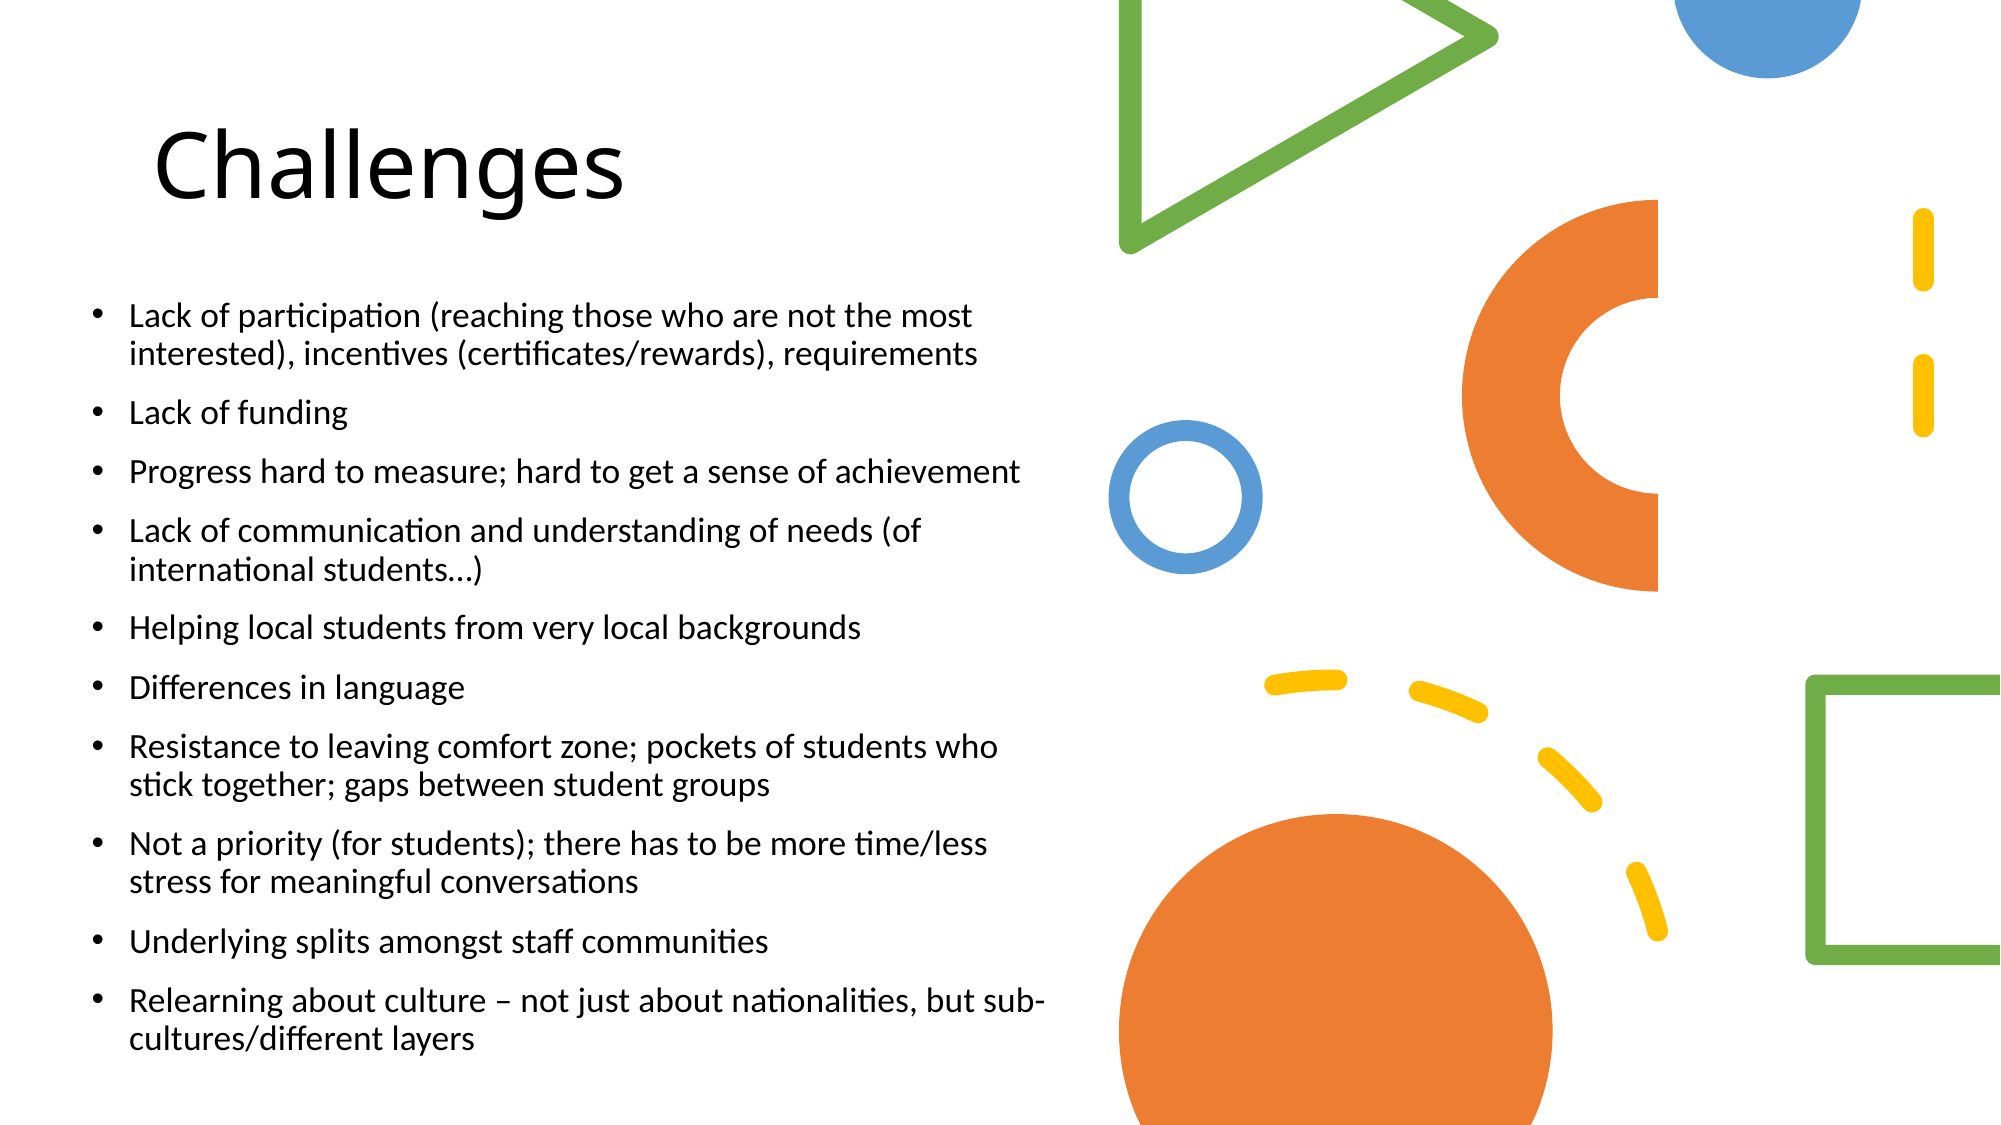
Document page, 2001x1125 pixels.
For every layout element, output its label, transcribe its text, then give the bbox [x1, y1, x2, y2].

text_box [1117, 813, 1554, 1125]
text_box [1117, 429, 1254, 565]
text_box [1460, 198, 1659, 593]
title Challenges [137, 59, 1050, 278]
text_box [0, 0, 2000, 1125]
text_box [1805, 674, 2000, 966]
text_box [1118, 0, 1499, 255]
list Lack of participation (reaching those who are not the most interested), incentives (certificates/rewards), requirements Lack of funding Progress hard to measure; hard to get a sense of achievement Lack of communication and understanding of needs (of international students…) Helping local students from very local backgrounds Differences in language Resistance to leaving comfort zone; pockets of students who stick together; gaps between student groups Not a priority (for students); there has to be more time/less stress for meaningful conversations Underlying splits amongst staff communities Relearning about culture – not just about nationalities, but sub-cultures/different layers [76, 289, 1077, 1106]
text_box [1274, 679, 1664, 977]
text_box [1673, 0, 1862, 80]
